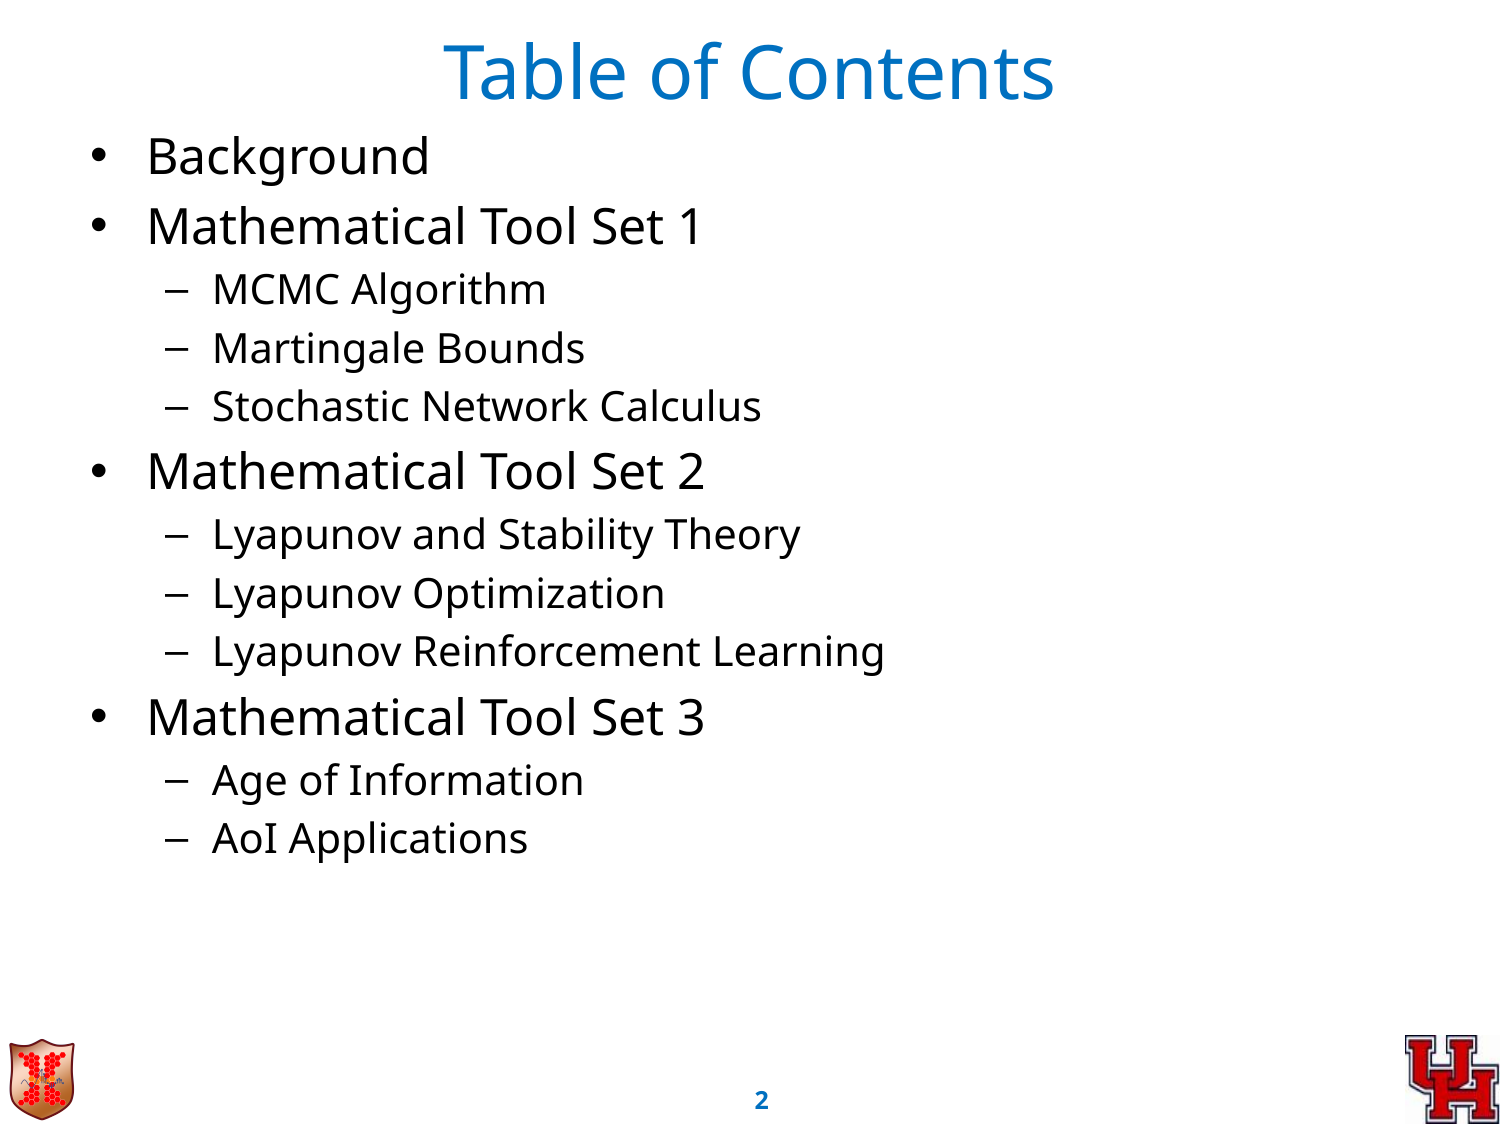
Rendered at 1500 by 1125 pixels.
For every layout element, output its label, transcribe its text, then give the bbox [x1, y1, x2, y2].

picture [1425, 1035, 1500, 1124]
slide_number 1 [691, 1078, 832, 1125]
list Background Mathematical Tool Set 1 MCMC Algorithm Martingale Bounds Stochastic Network Calculus Mathematical Tool Set 2 Lyapunov and Stability Theory Lyapunov Optimization Lyapunov Reinforcement Learning Mathematical Tool Set 3 Age of Information AoI Applications [75, 117, 1425, 1125]
picture [0, 1037, 75, 1125]
title Table of Contents [75, 9, 1425, 117]
